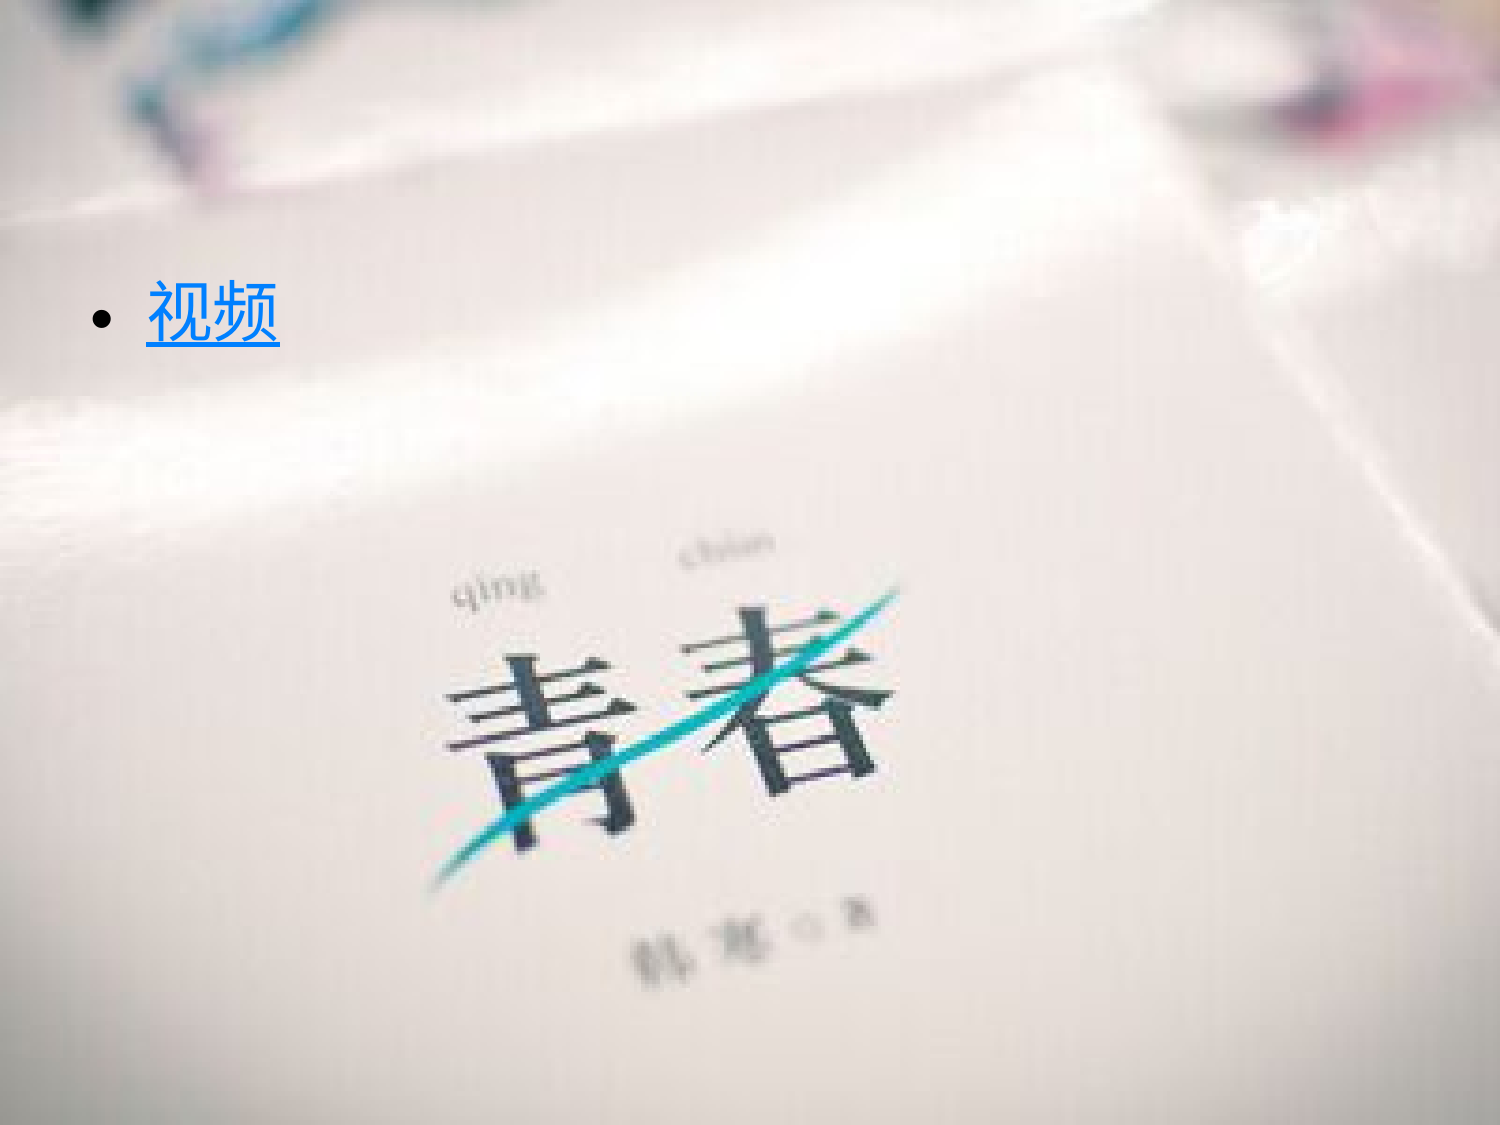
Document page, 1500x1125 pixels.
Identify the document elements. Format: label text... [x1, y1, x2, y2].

picture [0, 0, 1500, 1125]
list 视频 [75, 262, 1425, 1005]
